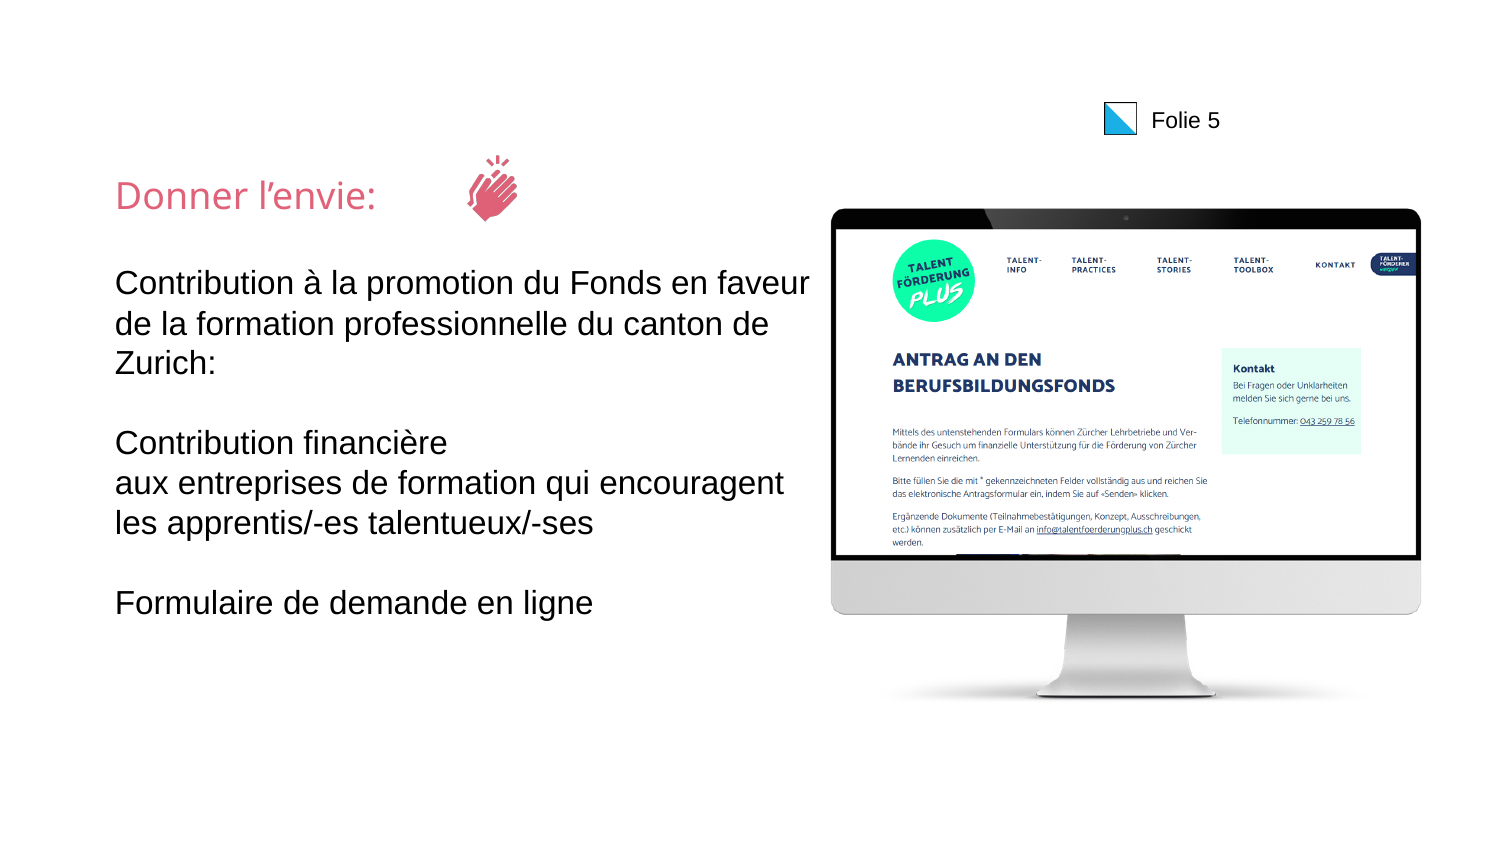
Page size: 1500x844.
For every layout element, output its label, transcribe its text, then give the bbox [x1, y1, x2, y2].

picture [454, 149, 530, 226]
text_box Donner l’envie: Contribution à la promotion du Fonds en faveur de la formation professionnelle du canton de Zurich: Contribution financière aux entreprises de formation qui encouragent les apprentis/-es talentueux/-ses Formulaire de demande en ligne [100, 164, 543, 674]
picture [548, 102, 1500, 807]
